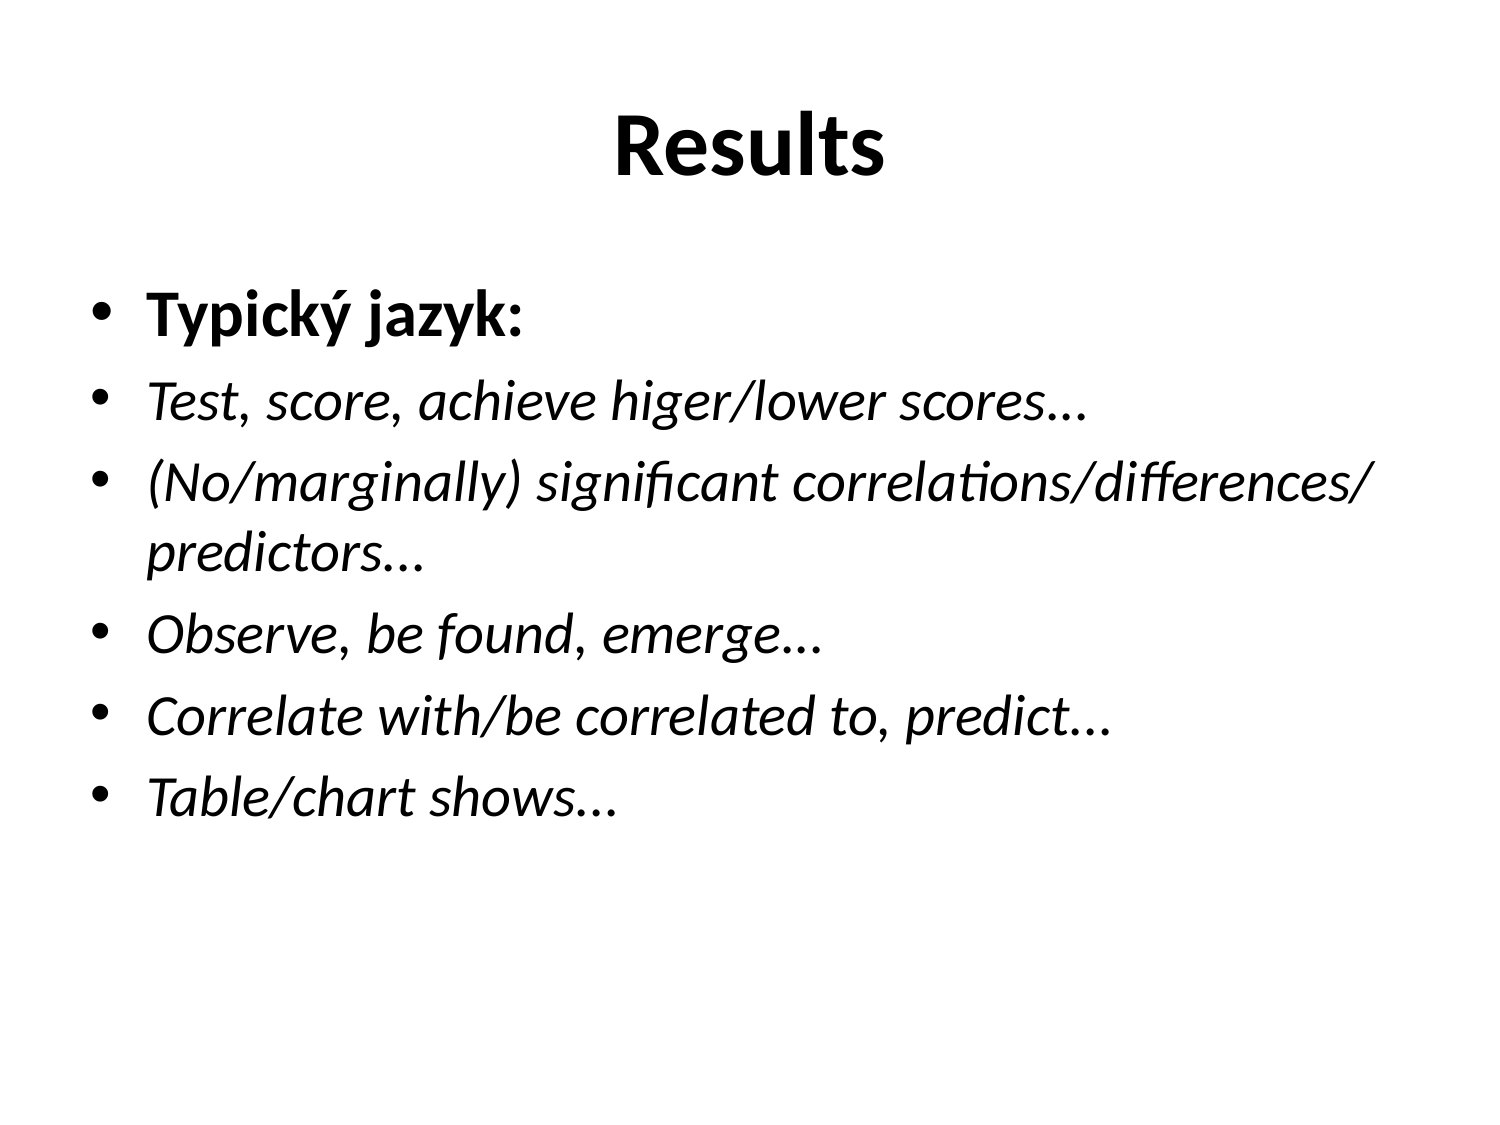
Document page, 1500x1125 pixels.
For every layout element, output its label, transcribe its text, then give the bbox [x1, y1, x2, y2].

title Results [75, 45, 1425, 233]
list Typický jazyk: Test, score, achieve higer/lower scores... (No/marginally) significant correlations/differences/ predictors... Observe, be found, emerge... Correlate with/be correlated to, predict... Table/chart shows... [75, 262, 1425, 1005]
